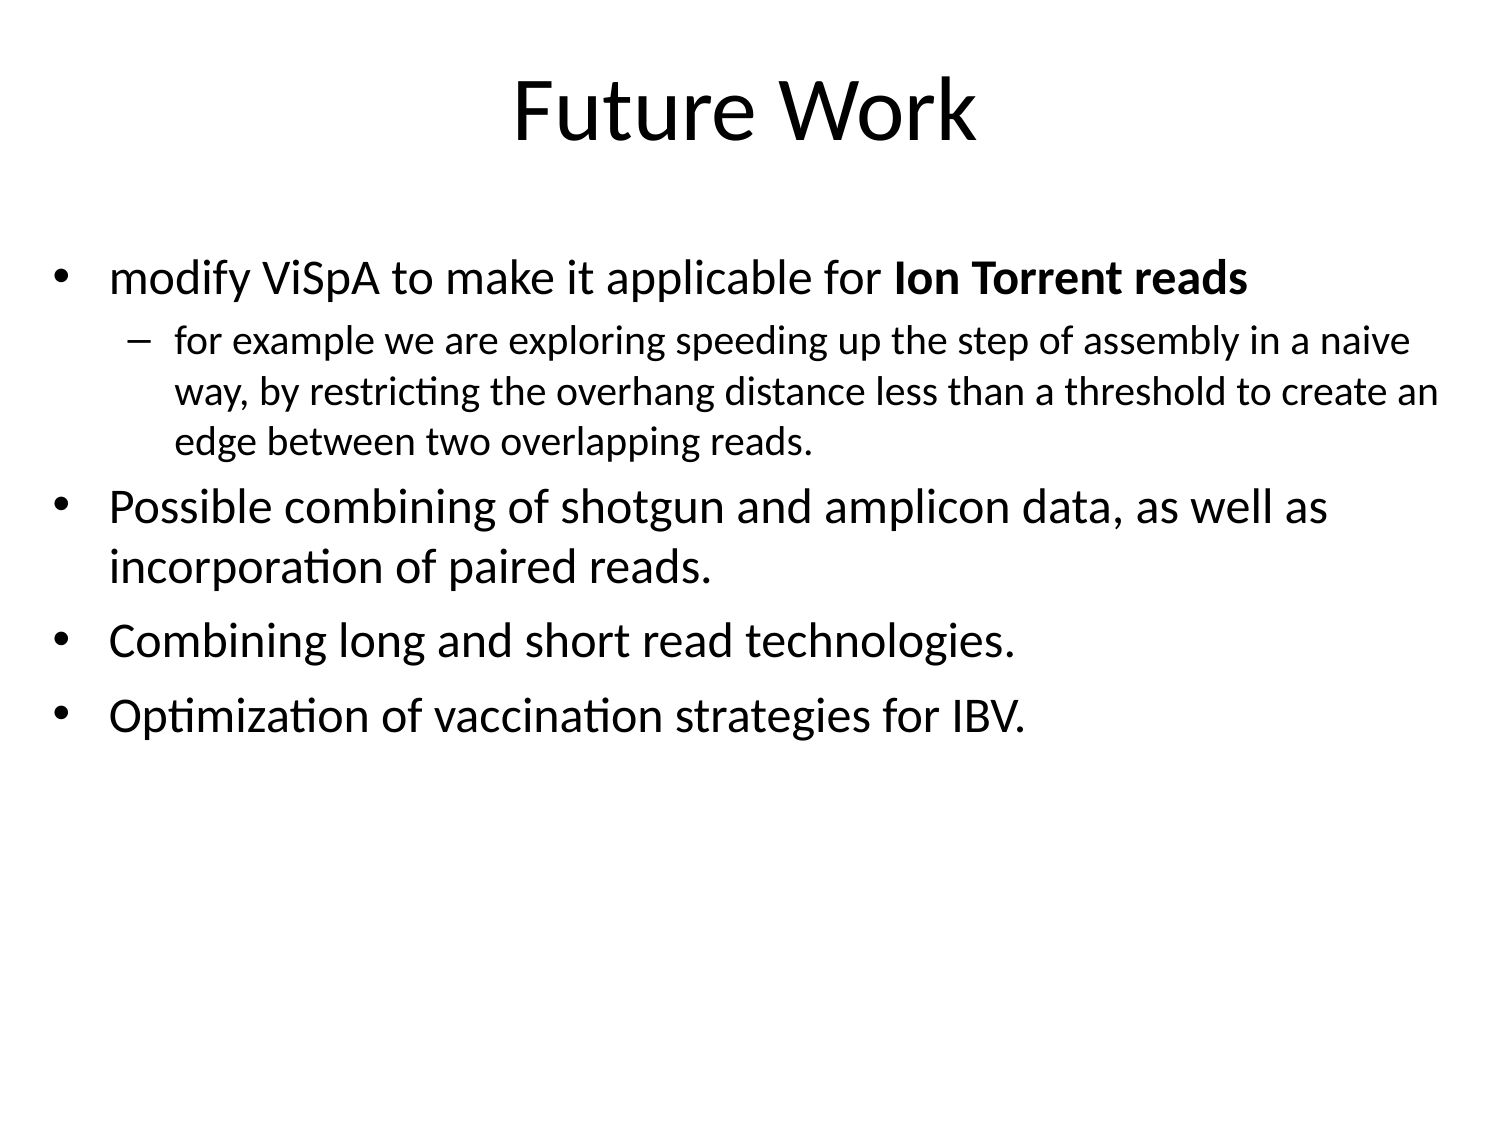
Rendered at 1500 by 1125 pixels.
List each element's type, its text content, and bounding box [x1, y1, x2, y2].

title Future Work [46, 0, 1465, 208]
list modify ViSpA to make it applicable for Ion Torrent reads for example we are exploring speeding up the step of assembly in a naive way, by restricting the overhang distance less than a threshold to create an edge between two overlapping reads. Possible combining of shotgun and amplicon data, as well as incorporation of paired reads. Combining long and short read technologies. Optimization of vaccination strategies for IBV. [37, 237, 1469, 1000]
